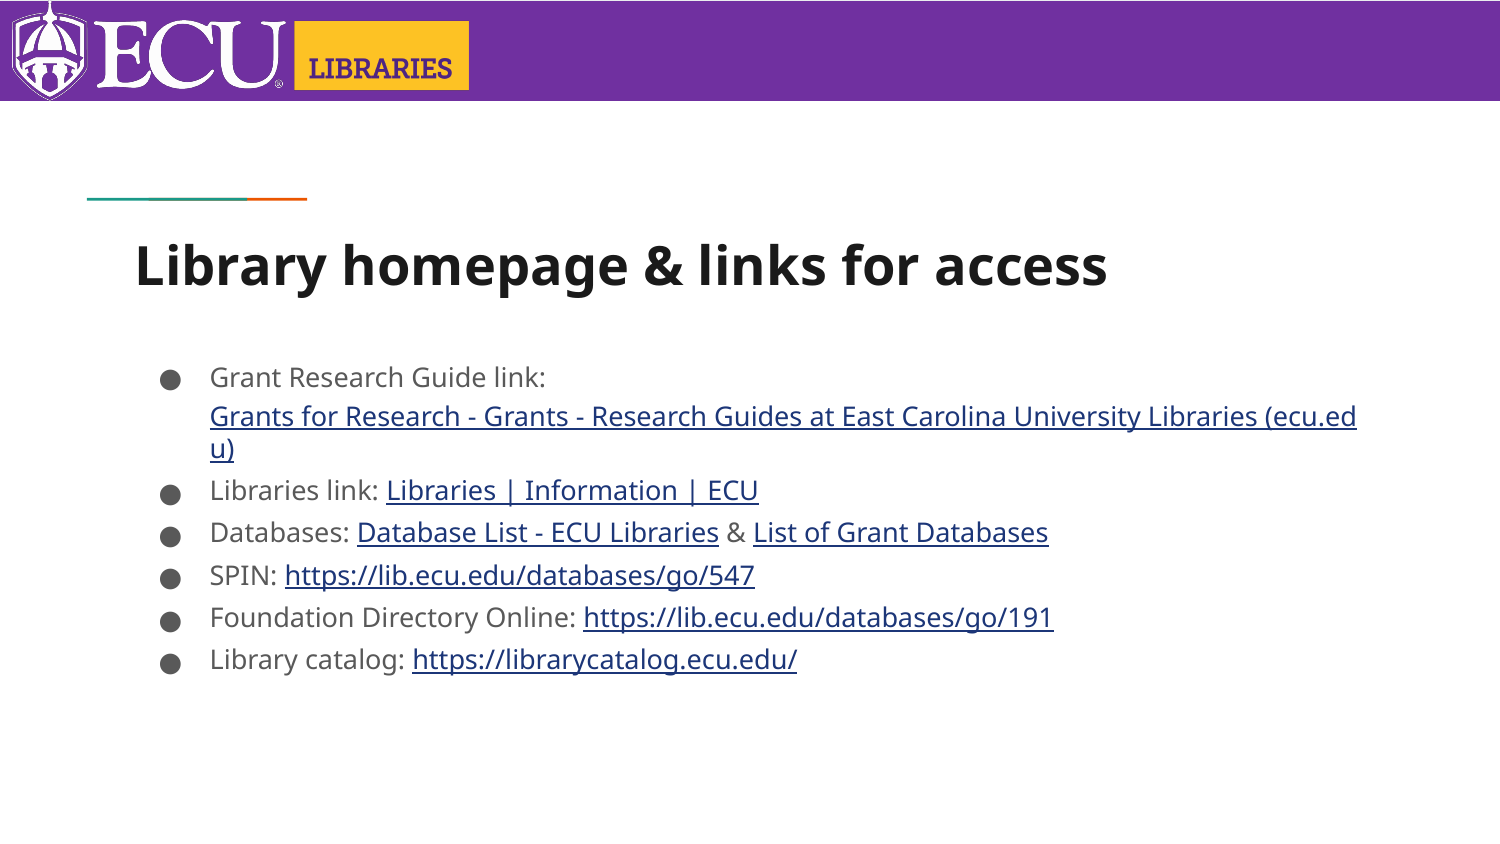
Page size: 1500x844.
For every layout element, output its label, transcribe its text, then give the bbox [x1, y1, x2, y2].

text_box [0, 0, 1500, 102]
title Library homepage & links for access [119, 216, 1381, 305]
list Grant Research Guide link: Grants for Research - Grants - Research Guides at East Carolina University Libraries (ecu.edu) Libraries link: Libraries | Information | ECU Databases: Database List - ECU Libraries & List of Grant Databases SPIN: https://lib.ecu.edu/databases/go/547 Foundation Directory Online: https://lib.ecu.edu/databases/go/191 Library catalog: https://librarycatalog.ecu.edu/ [119, 341, 1381, 712]
